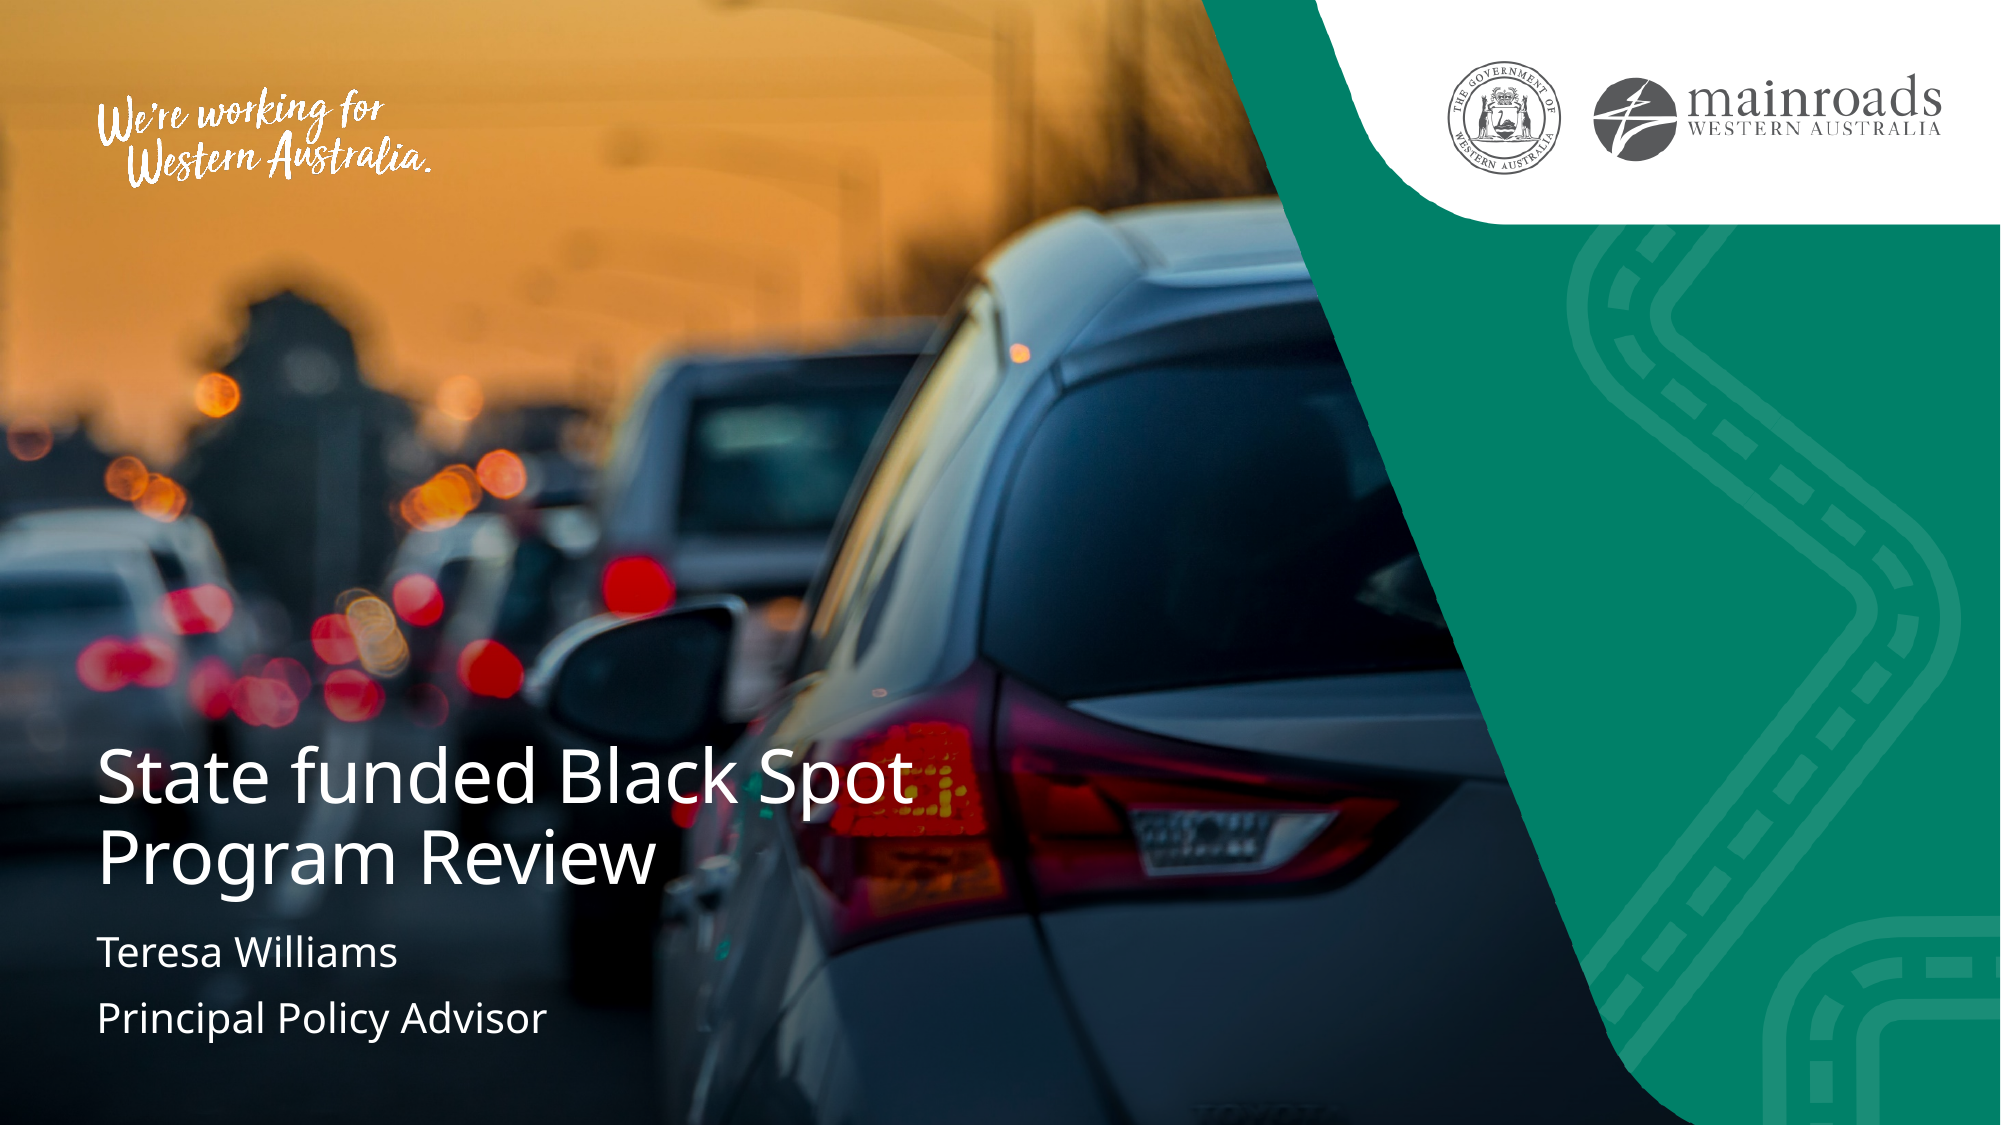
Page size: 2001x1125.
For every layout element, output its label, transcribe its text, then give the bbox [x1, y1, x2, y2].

picture [0, 0, 2001, 1125]
subtitle Teresa Williams Principal Policy Advisor [81, 923, 1199, 1058]
title State funded Black Spot Program Review [81, 0, 1243, 909]
